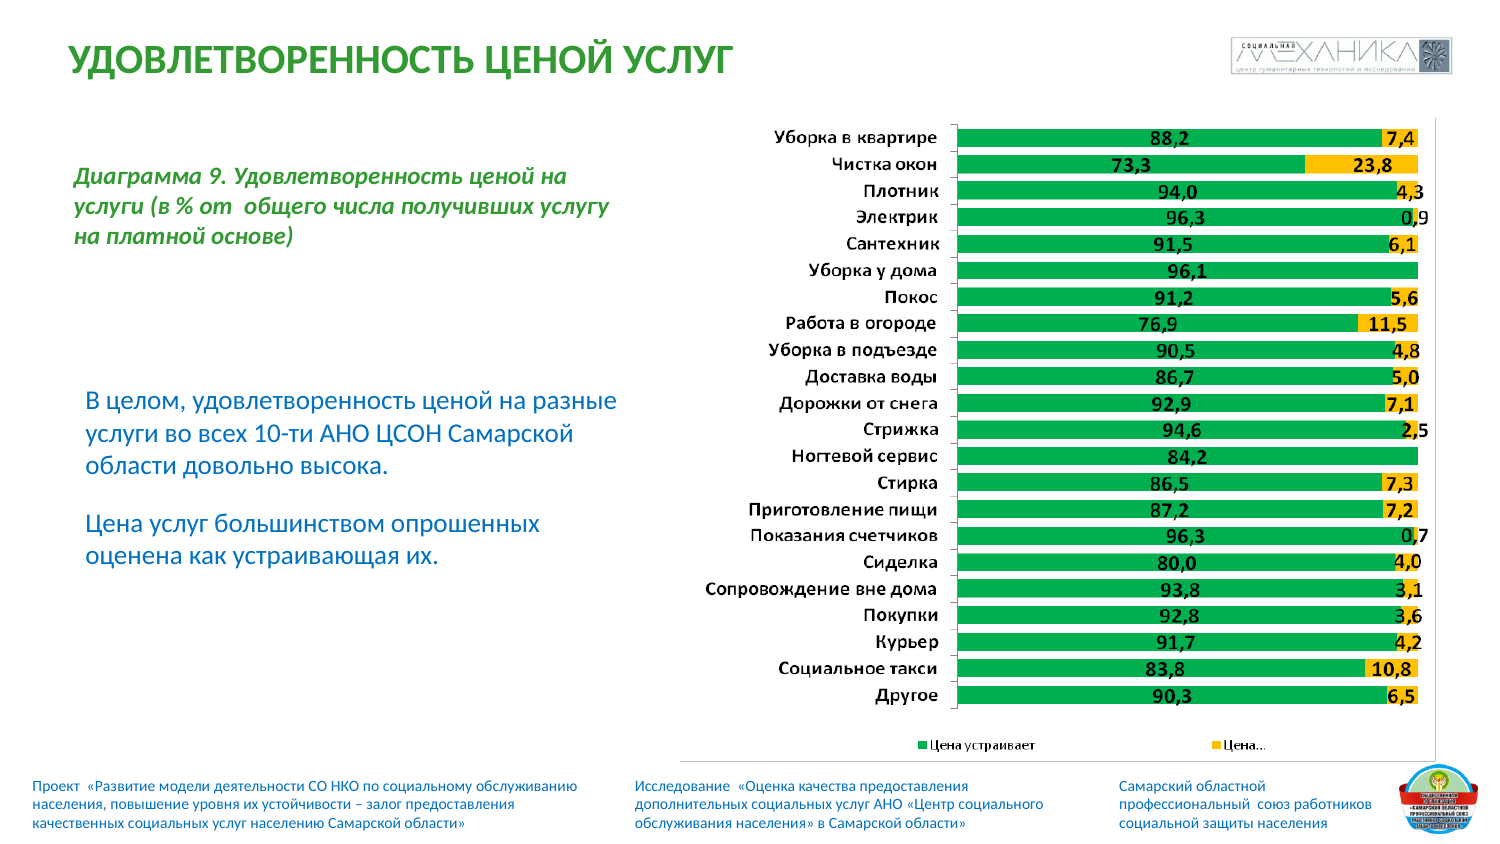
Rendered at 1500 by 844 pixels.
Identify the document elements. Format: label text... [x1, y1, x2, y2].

picture [1230, 34, 1453, 75]
picture [679, 116, 1437, 762]
text_box Проект «Развитие модели деятельности СО НКО по социальному обслуживанию населения, повышение уровня их устойчивости – залог предоставления качественных социальных услуг населению Самарской области» [17, 767, 609, 839]
text_box Диаграмма 9. Удовлетворенность ценой на услуги (в % от общего числа получивших услугу на платной основе) [58, 152, 633, 258]
picture [1399, 764, 1479, 835]
text_box В целом, удовлетворенность ценой на разные услуги во всех 10-ти АНО ЦСОН Самарской области довольно высока. Цена услуг большинством опрошенных оценена как устраивающая их. [70, 375, 633, 578]
text_box Самарский областной профессиональный союз работников социальной защиты населения [1104, 770, 1396, 839]
text_box Исследование «Оценка качества предоставления дополнительных социальных услуг АНО «Центр социального обслуживания населения» в Самарской области» [620, 767, 1081, 839]
title УДОВЛЕТВОРЕННОСТЬ ЦЕНОЙ УСЛУГ [53, 20, 1329, 94]
